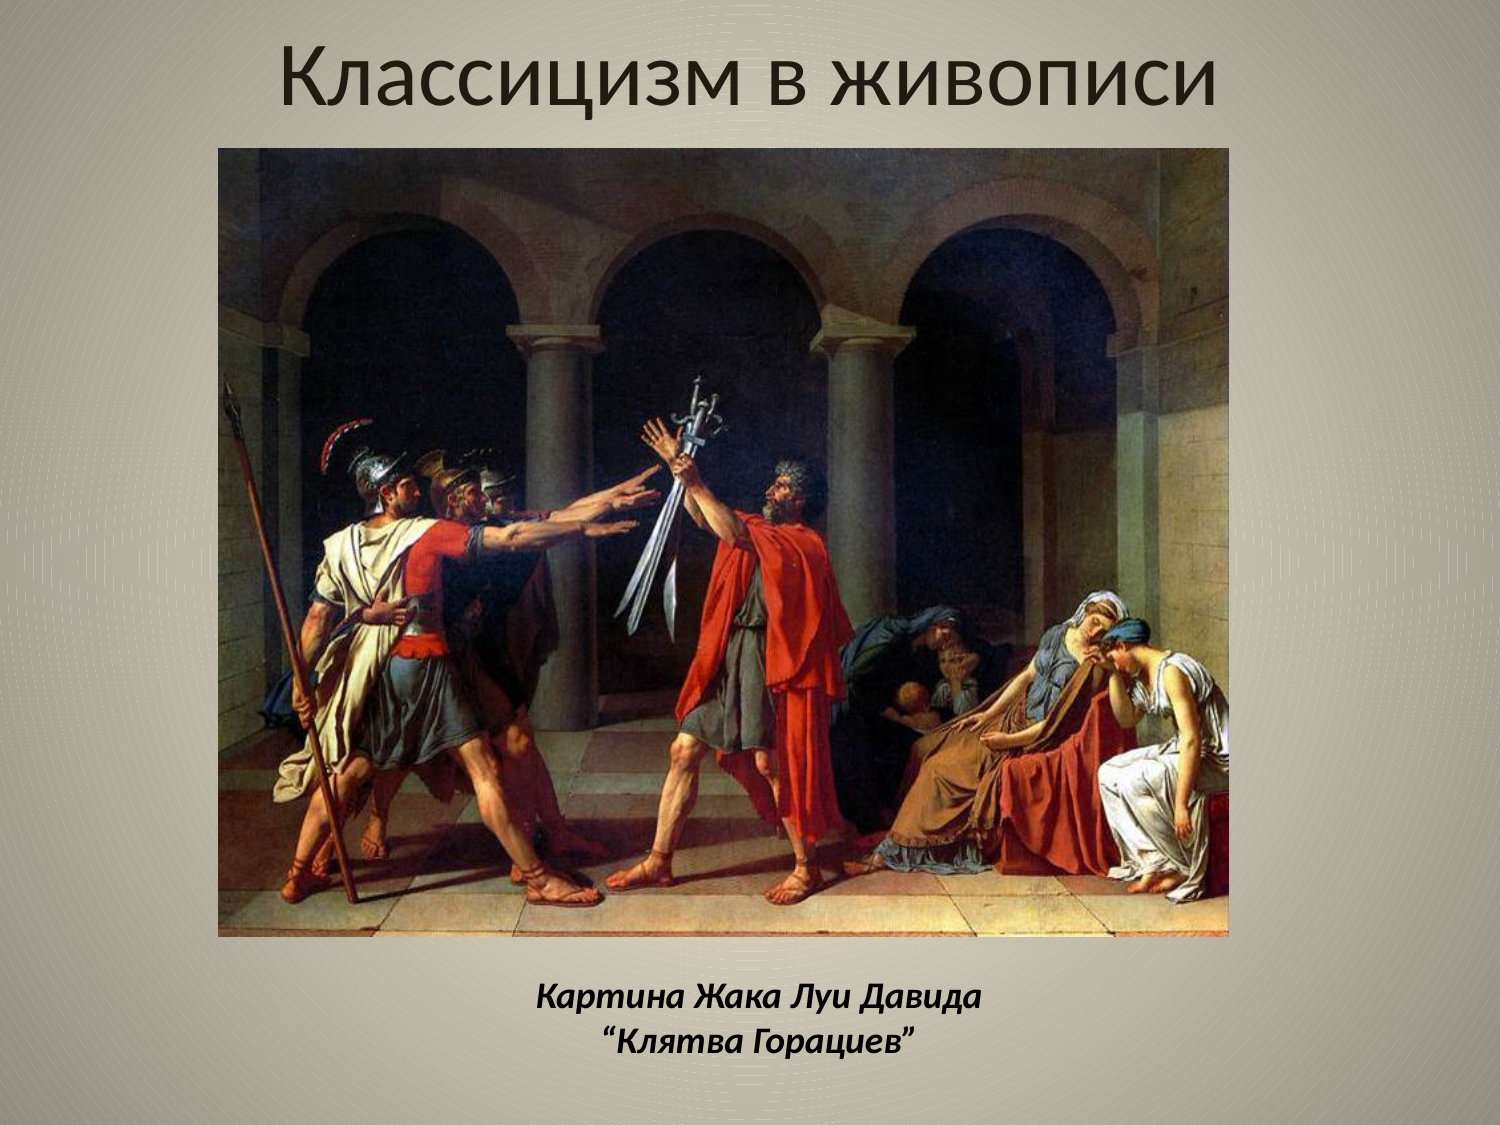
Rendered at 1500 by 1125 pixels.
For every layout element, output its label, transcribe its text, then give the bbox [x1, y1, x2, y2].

text_box Картина Жака Луи Давида “Клятва Горациев” [429, 962, 1089, 1071]
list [218, 148, 1229, 938]
title Классицизм в живописи [0, 0, 1500, 138]
